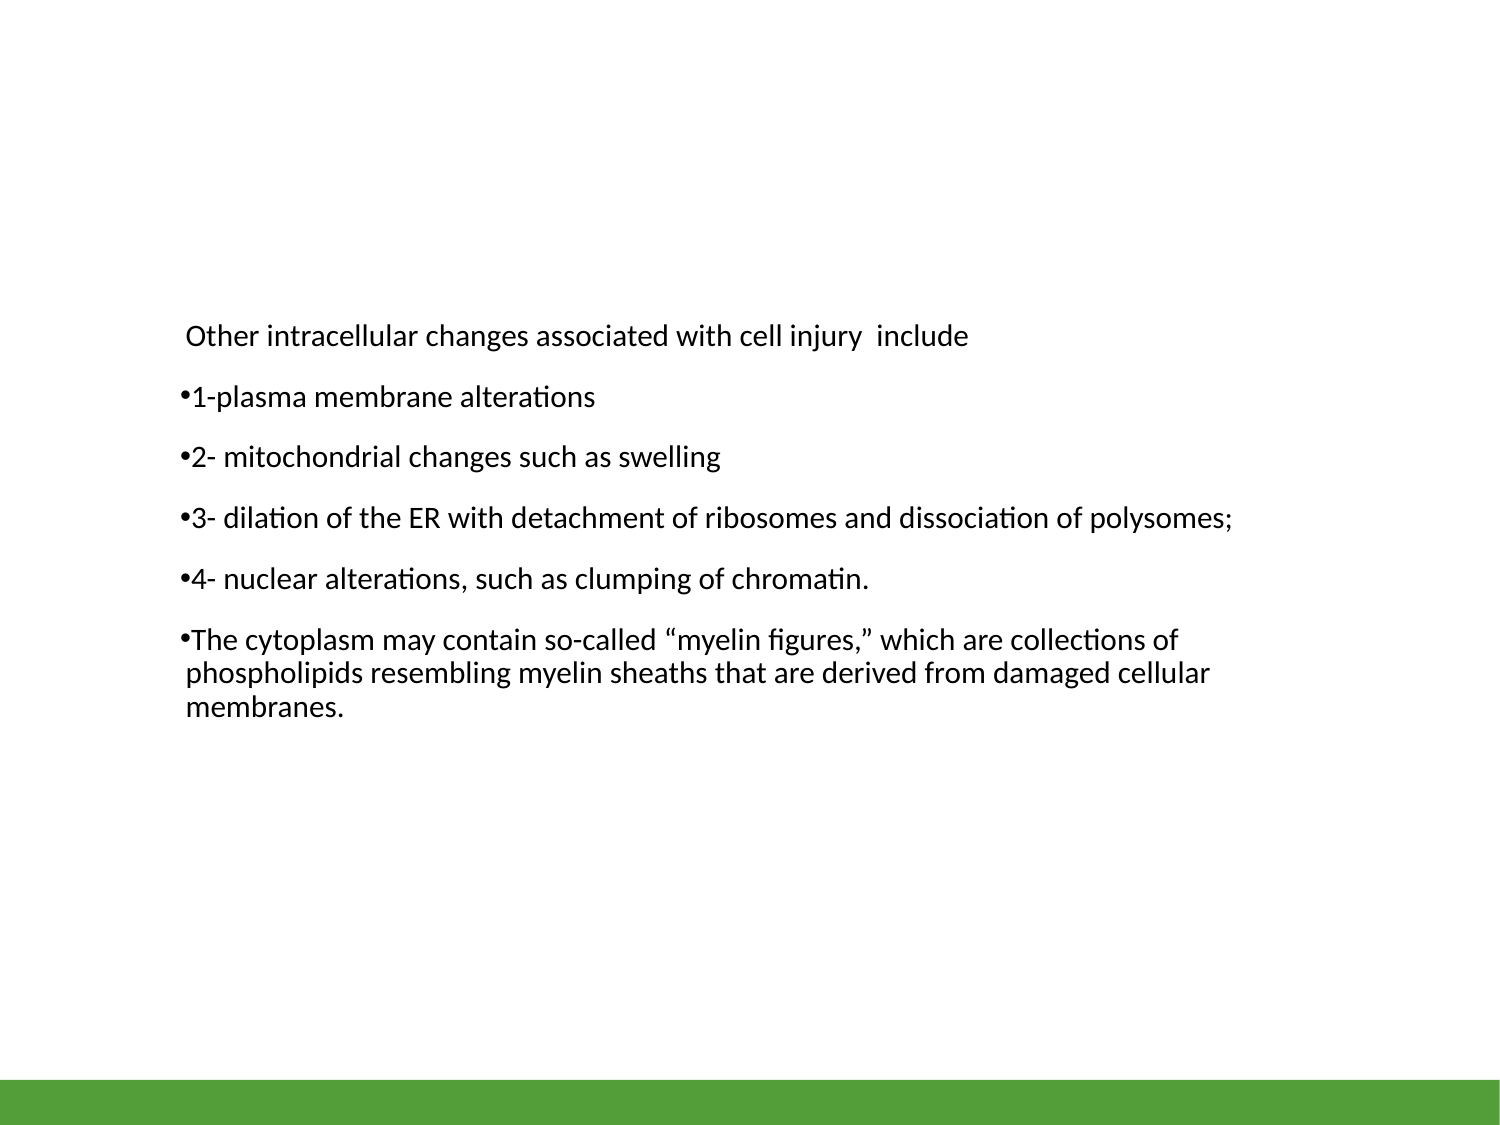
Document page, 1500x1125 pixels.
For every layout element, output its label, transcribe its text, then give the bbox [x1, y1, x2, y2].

list Other intracellular changes associated with cell injury include 1-plasma membrane alterations 2- mitochondrial changes such as swelling 3- dilation of the ER with detachment of ribosomes and dissociation of polysomes; 4- nuclear alterations, such as clumping of chromatin. The cytoplasm may contain so-called “myelin figures,” which are collections of phospholipids resembling myelin sheaths that are derived from damaged cellular membranes. [165, 311, 1335, 989]
